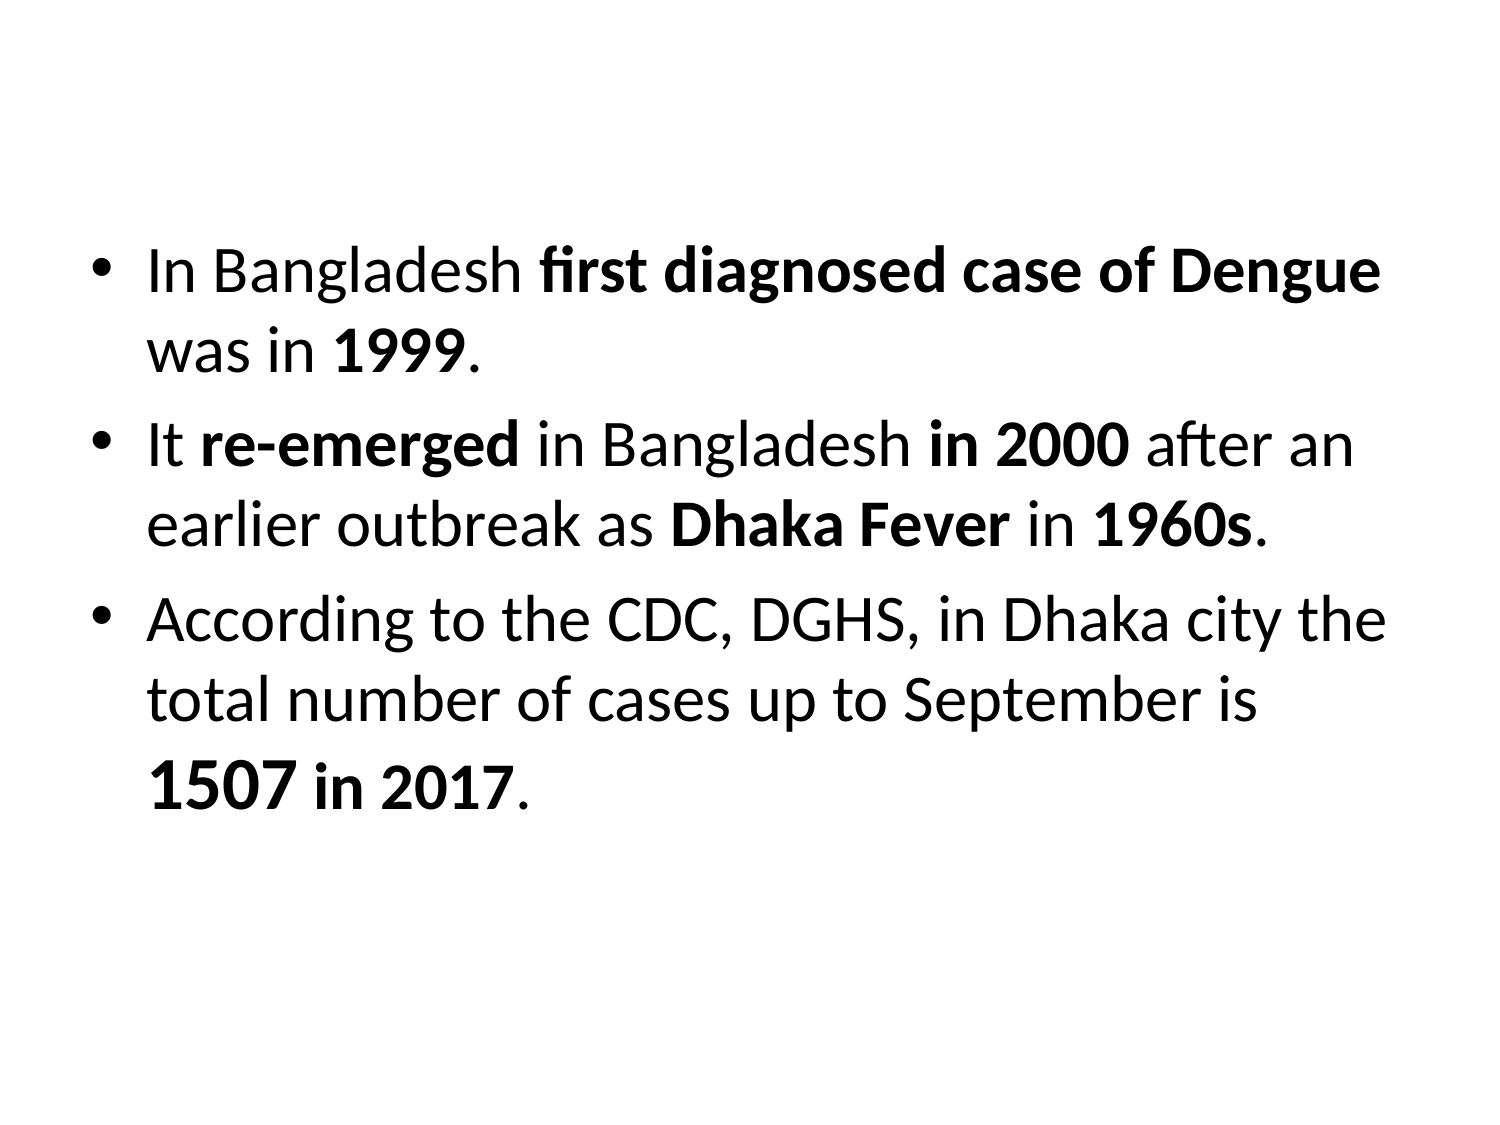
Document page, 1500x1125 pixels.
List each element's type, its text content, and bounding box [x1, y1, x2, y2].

list In Bangladesh first diagnosed case of Dengue was in 1999. It re-emerged in Bangladesh in 2000 after an earlier outbreak as Dhaka Fever in 1960s. According to the CDC, DGHS, in Dhaka city the total number of cases up to September is 1507 in 2017. [75, 125, 1425, 1005]
